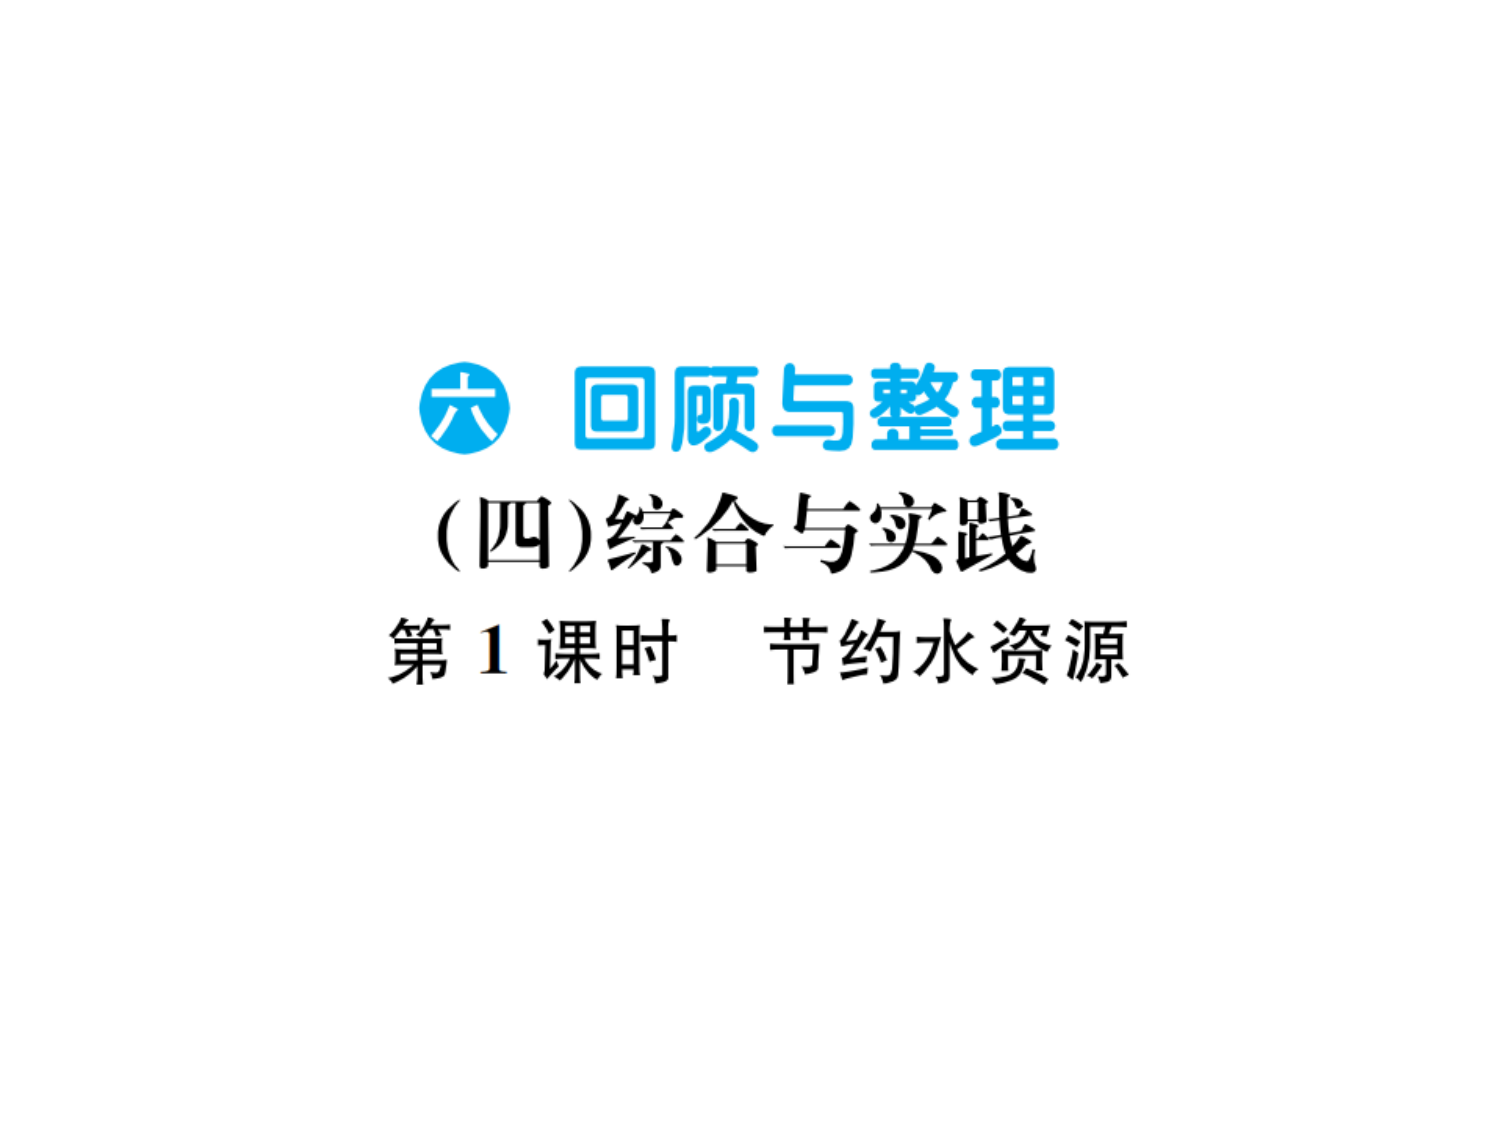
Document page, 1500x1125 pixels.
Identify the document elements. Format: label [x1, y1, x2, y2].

picture [412, 349, 1069, 463]
picture [420, 485, 1062, 583]
picture [365, 610, 1135, 693]
